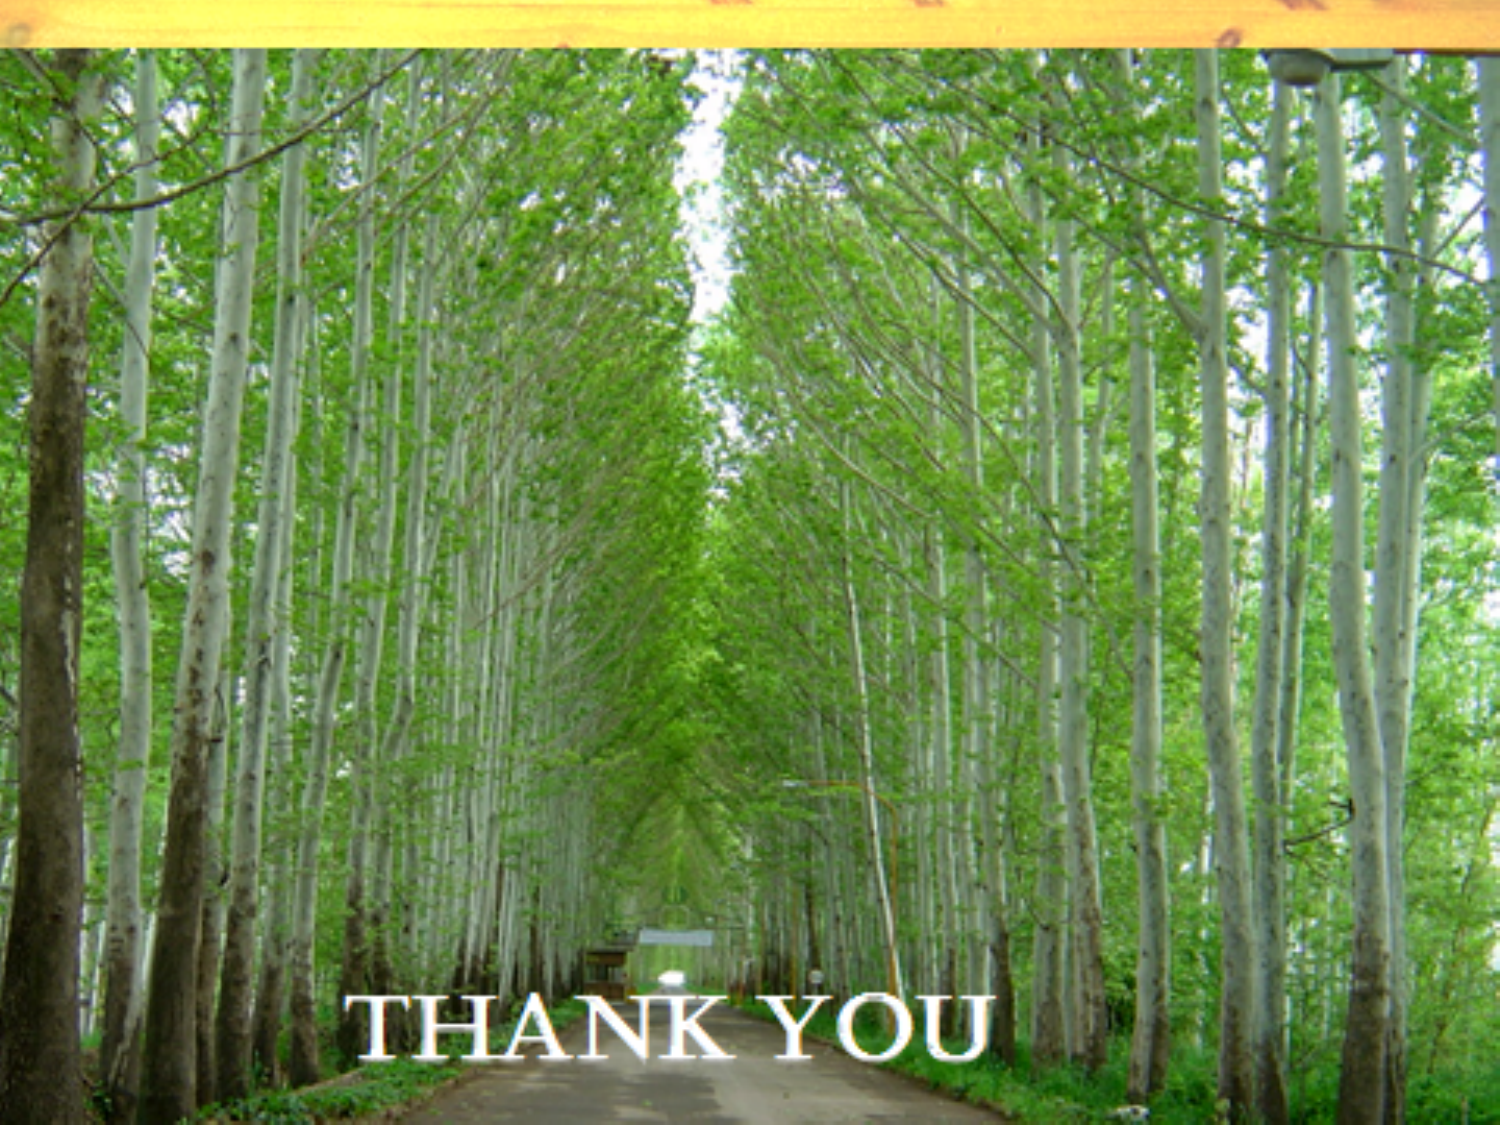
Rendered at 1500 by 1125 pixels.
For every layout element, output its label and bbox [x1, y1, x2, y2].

list [0, 0, 1500, 1125]
